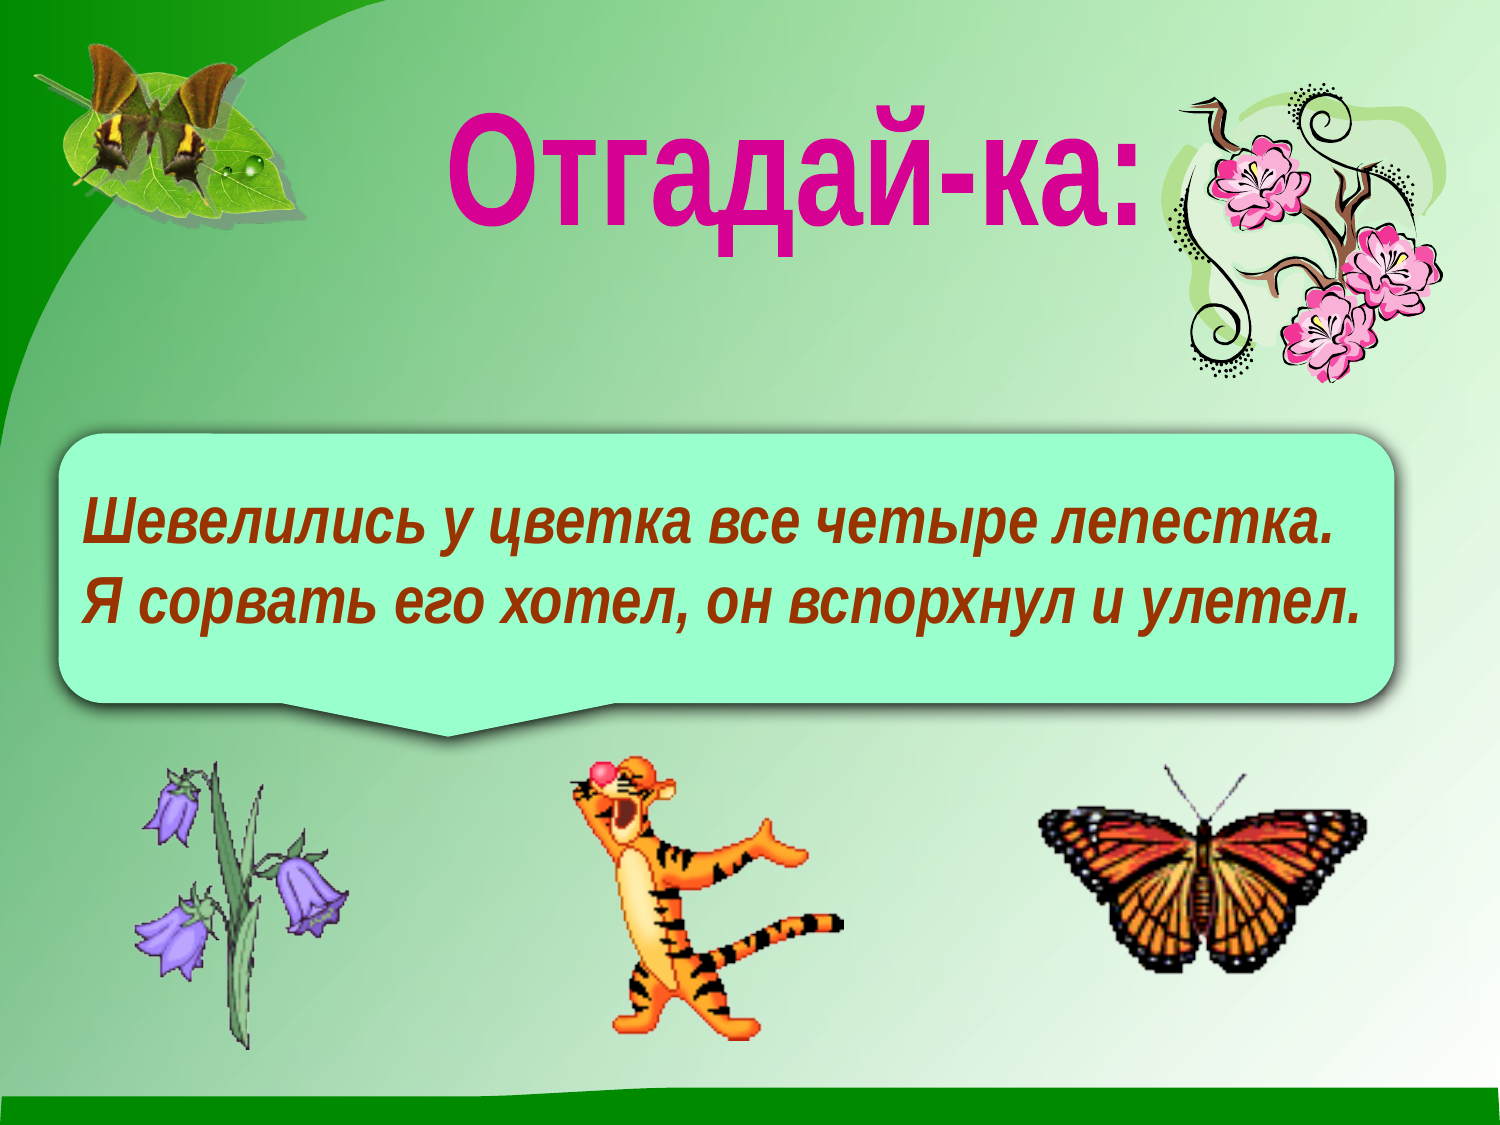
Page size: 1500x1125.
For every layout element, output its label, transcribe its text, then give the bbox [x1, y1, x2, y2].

text_box Шевелились у цветка все четыре лепестка. Я сорвать его хотел, он вспорхнул и улетел. [67, 469, 1380, 645]
picture [1159, 81, 1448, 385]
picture [562, 702, 844, 1041]
text_box [56, 431, 1397, 739]
picture [24, 37, 300, 229]
picture [984, 726, 1430, 1031]
picture [128, 761, 357, 1050]
